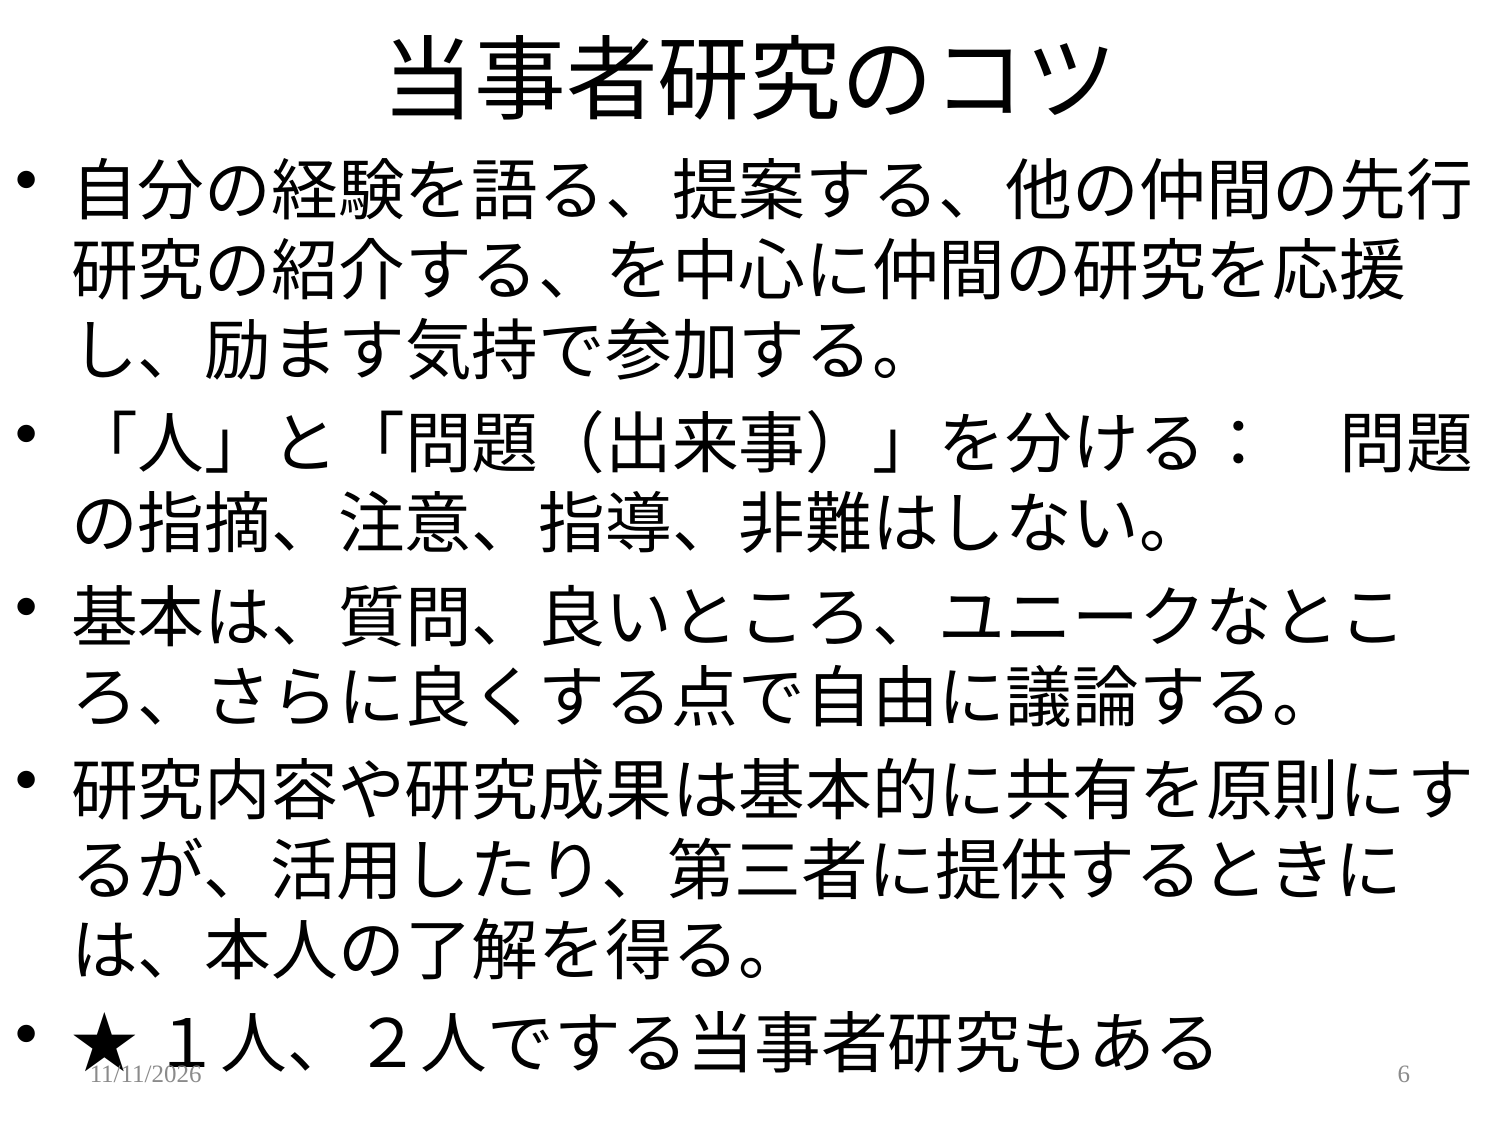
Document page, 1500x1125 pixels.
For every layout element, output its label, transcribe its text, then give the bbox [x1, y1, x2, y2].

text_box 2015/7/3 [75, 1042, 425, 1103]
list 自分の経験を語る、提案する、他の仲間の先行研究の紹介する、を中心に仲間の研究を応援し、励ます気持で参加する。 「人」と「問題（出来事）」を分ける： 問題の指摘、注意、指導、非難はしない。 基本は、質問、良いところ、ユニークなところ、さらに良くする点で自由に議論する。 研究内容や研究成果は基本的に共有を原則にするが、活用したり、第三者に提供するときには、本人の了解を得る。 ★１人、２人でする当事者研究もある [0, 140, 1500, 1125]
title 当事者研究のコツ [316, 0, 1184, 140]
text_box 6 [1074, 1042, 1425, 1103]
